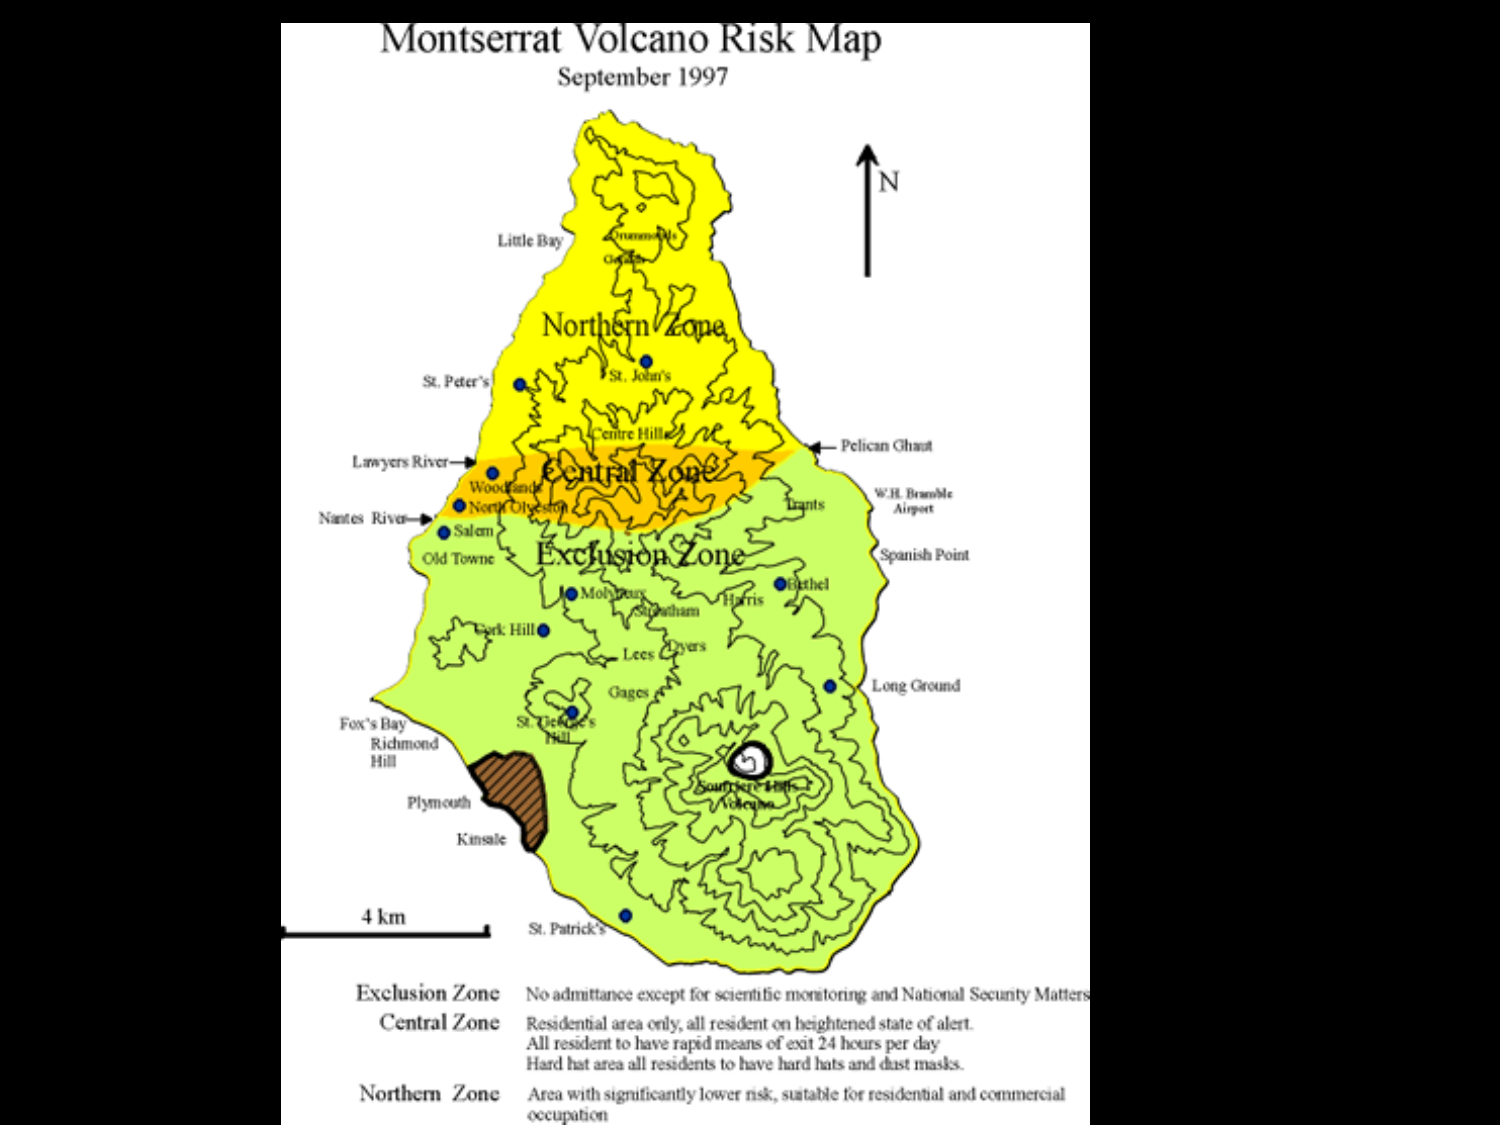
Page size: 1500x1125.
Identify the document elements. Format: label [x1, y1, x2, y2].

picture [280, 22, 1090, 1125]
